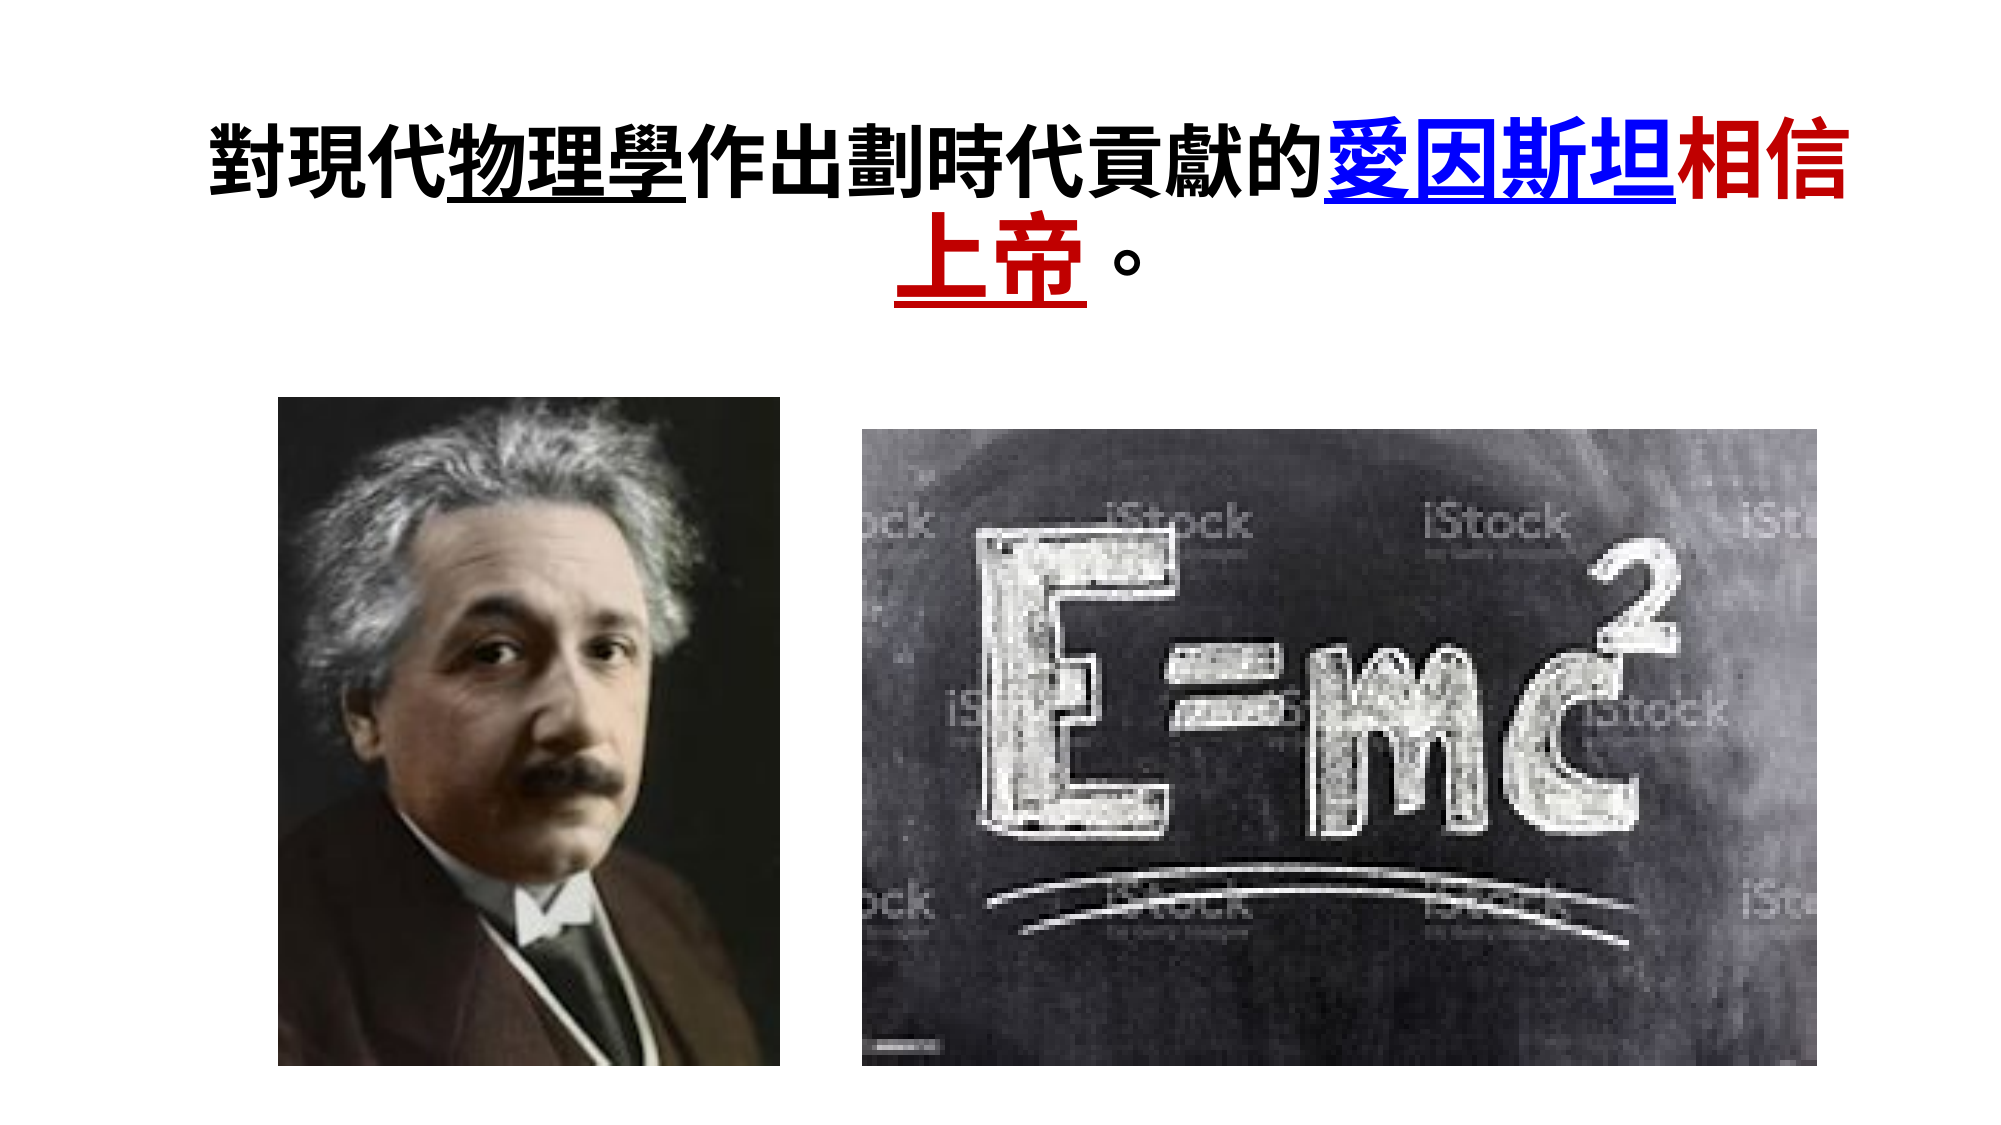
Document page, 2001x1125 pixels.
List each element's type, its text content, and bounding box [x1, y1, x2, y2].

title 對現代物理學作出劃時代貢獻的愛因斯坦相信上帝。 [167, 105, 1893, 324]
picture [278, 396, 780, 1066]
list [862, 429, 1817, 1066]
